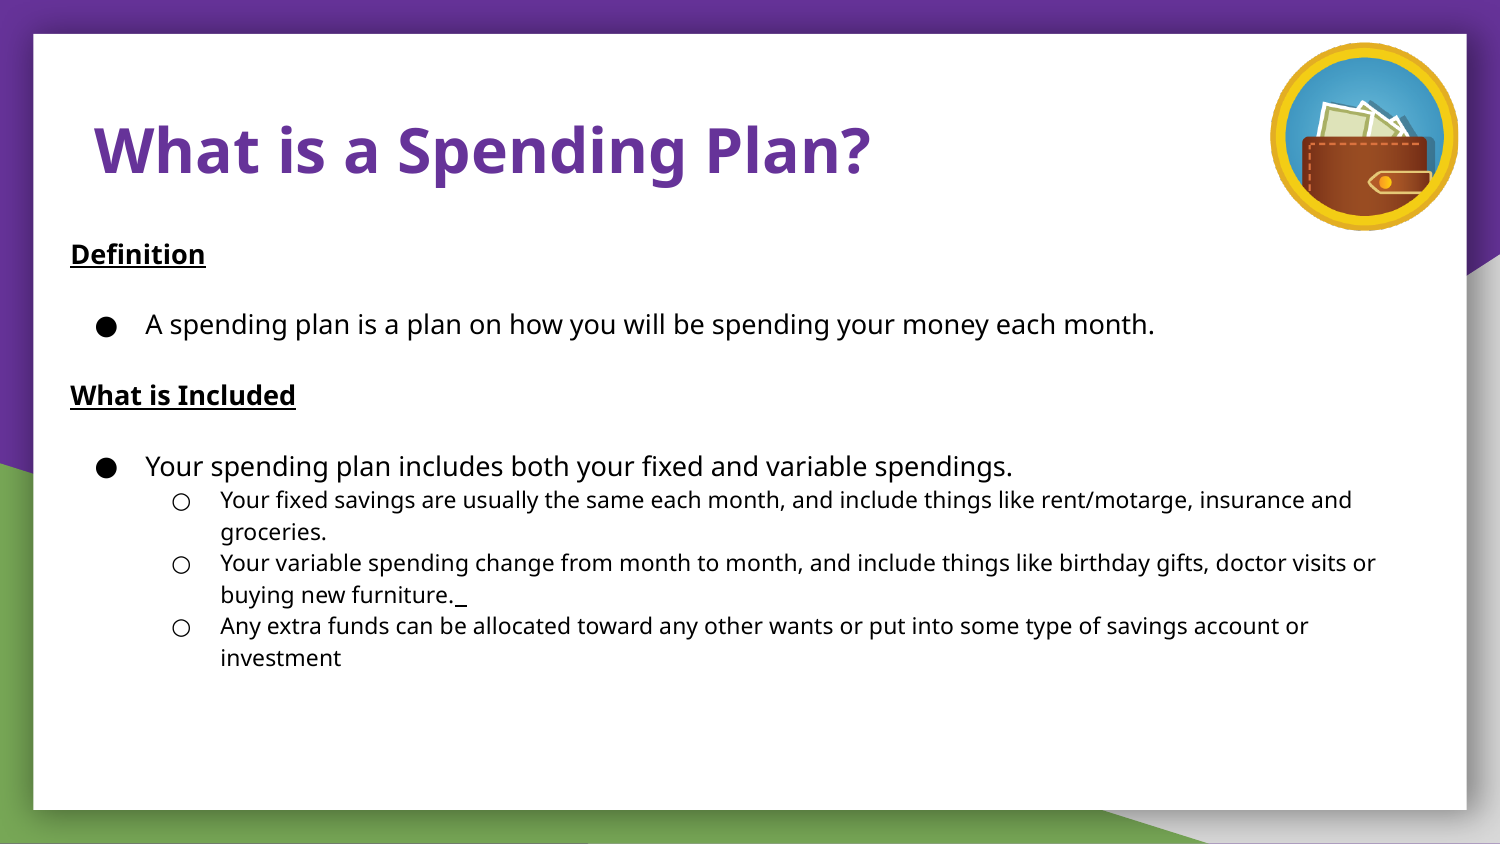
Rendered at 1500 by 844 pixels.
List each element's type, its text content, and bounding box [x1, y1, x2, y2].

picture [1270, 42, 1460, 232]
title What is a Spending Plan? [79, 96, 1265, 217]
list Definition A spending plan is a plan on how you will be spending your money each month. What is Included Your spending plan includes both your fixed and variable spendings. Your fixed savings are usually the same each month, and include things like rent/motarge, insurance and groceries. Your variable spending change from month to month, and include things like birthday gifts, doctor visits or buying new furniture. Any extra funds can be allocated toward any other wants or put into some type of savings account or investment [55, 217, 1445, 807]
